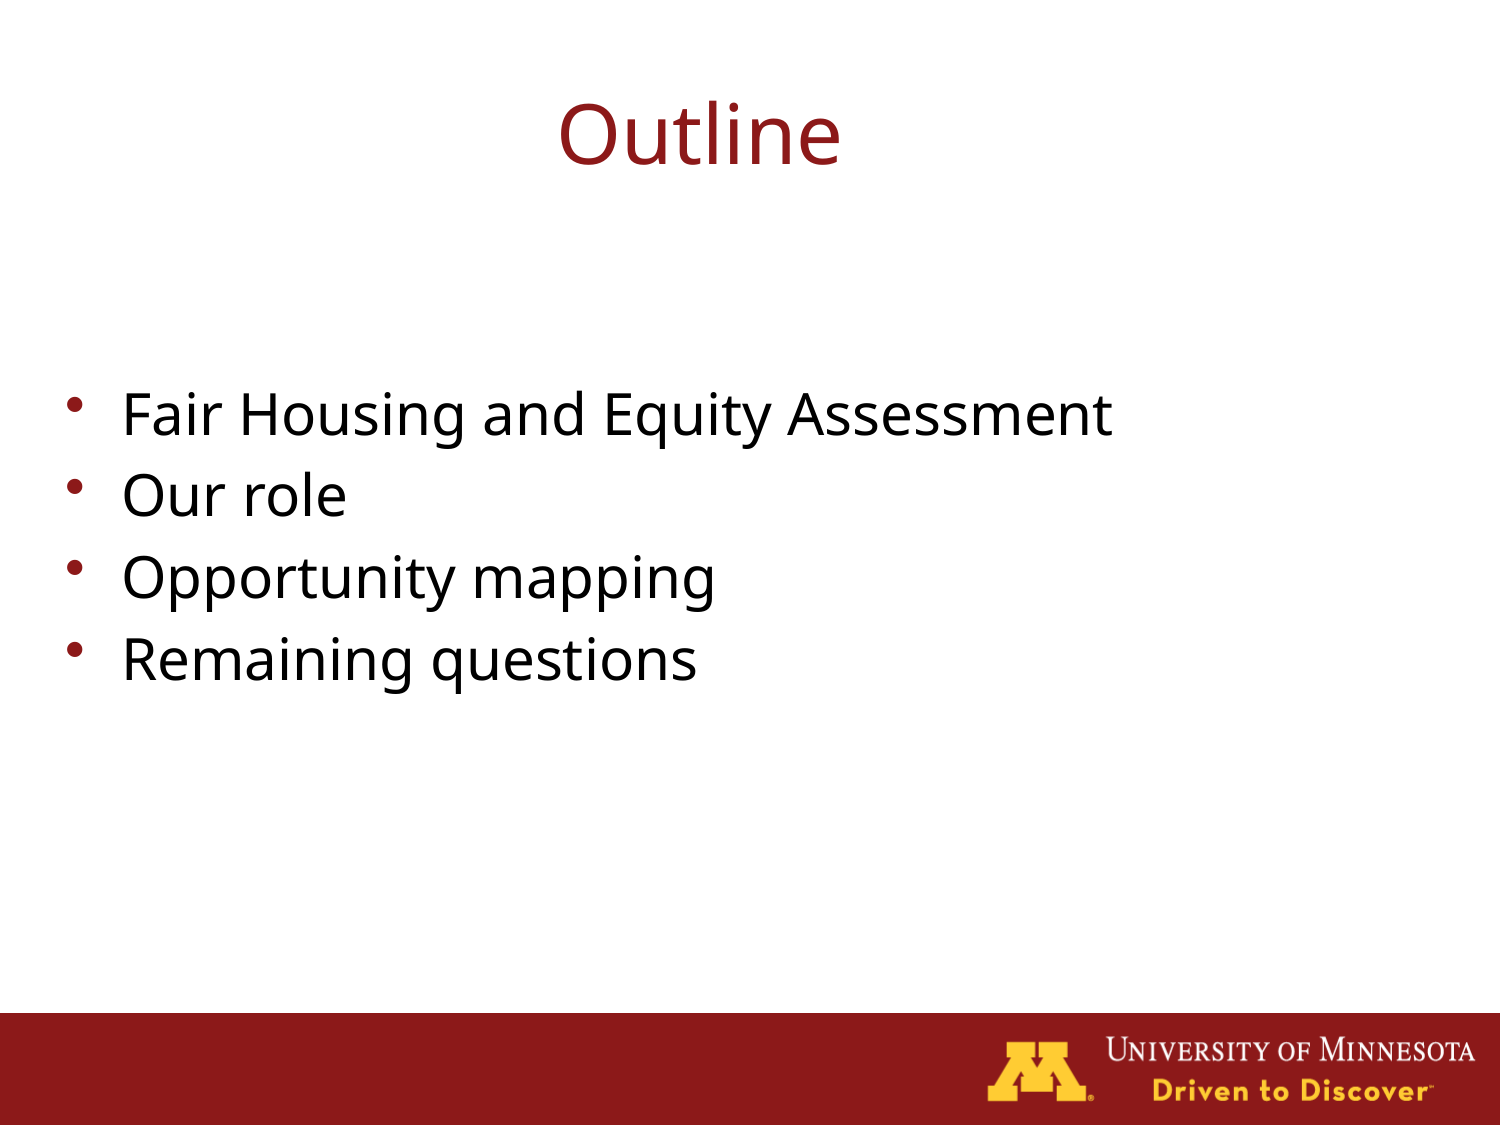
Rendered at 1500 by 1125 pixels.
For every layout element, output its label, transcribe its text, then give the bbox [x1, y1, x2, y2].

title Outline [137, 37, 1263, 226]
picture [0, 1013, 1500, 1125]
list Fair Housing and Equity Assessment Our role Opportunity mapping Remaining questions [49, 287, 1452, 938]
